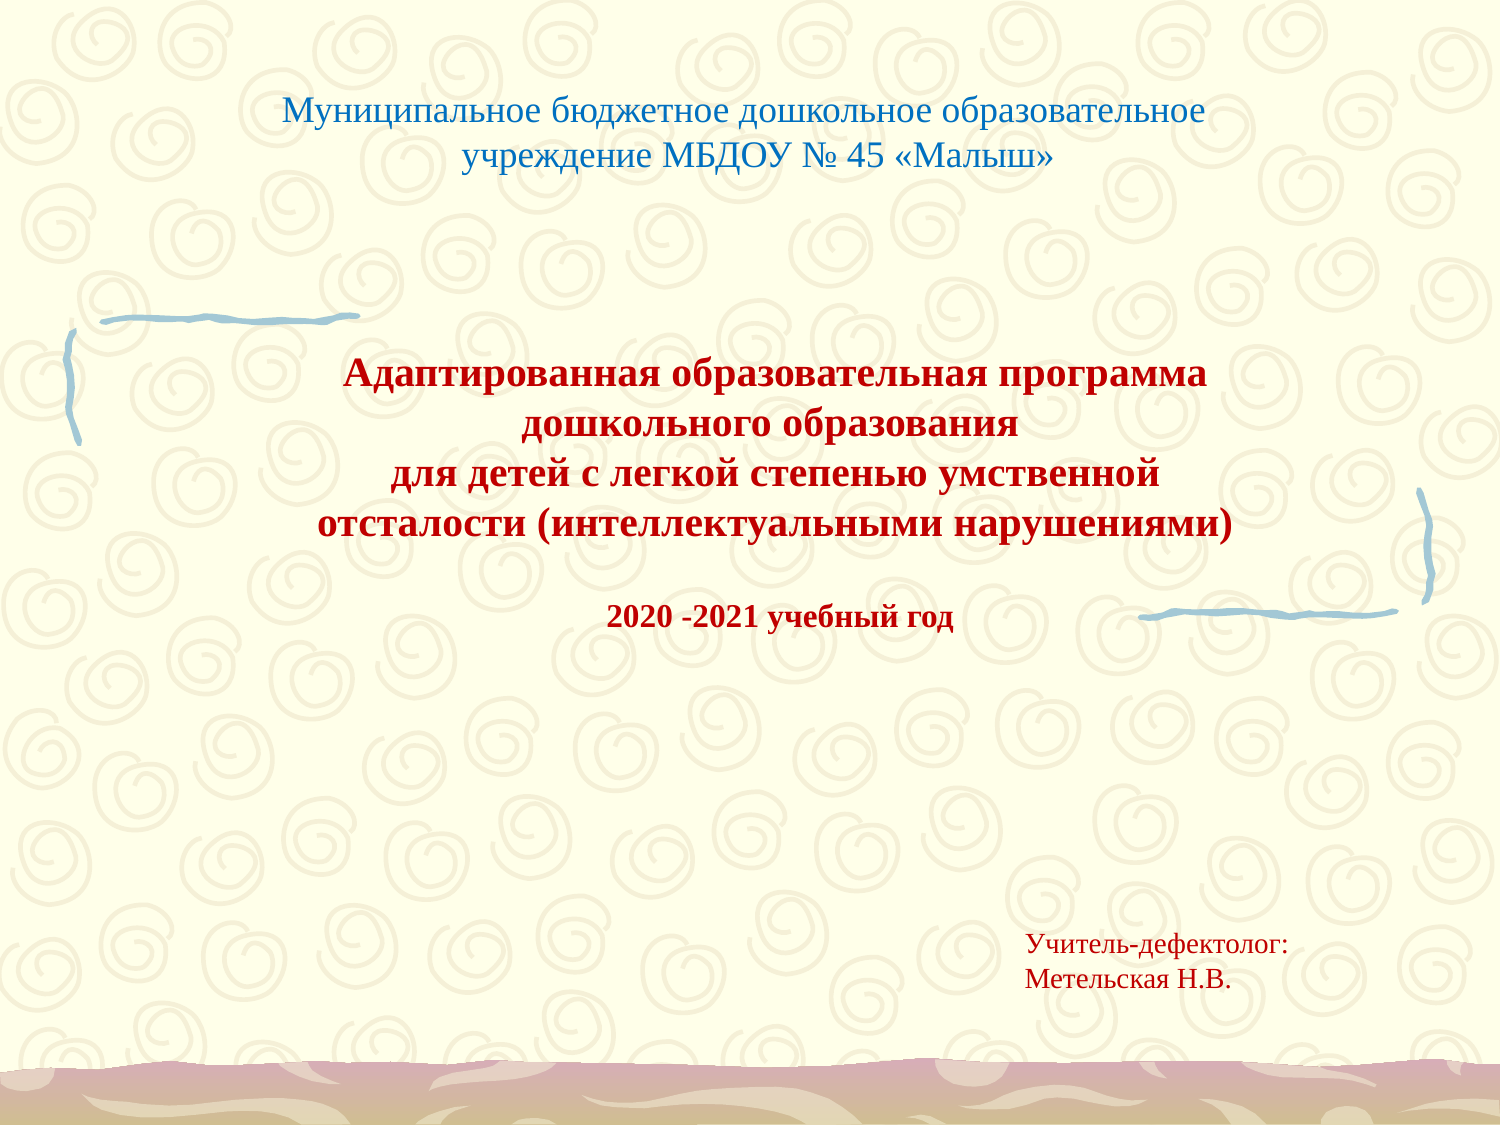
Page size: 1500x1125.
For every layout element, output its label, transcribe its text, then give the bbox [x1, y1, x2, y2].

text_box Учитель-дефектолог: Метельская Н.В. [1009, 916, 1336, 1002]
text_box Муниципальное бюджетное дошкольное образовательное учреждение МБДОУ № 45 «Малыш» [211, 77, 1305, 183]
text_box [737, 72, 779, 77]
title Адаптированная образовательная программа дошкольного образования для детей с легкой степенью умственной отсталости (интеллектуальными нарушениями) 2020 -2021 учебный год [265, 290, 1286, 735]
